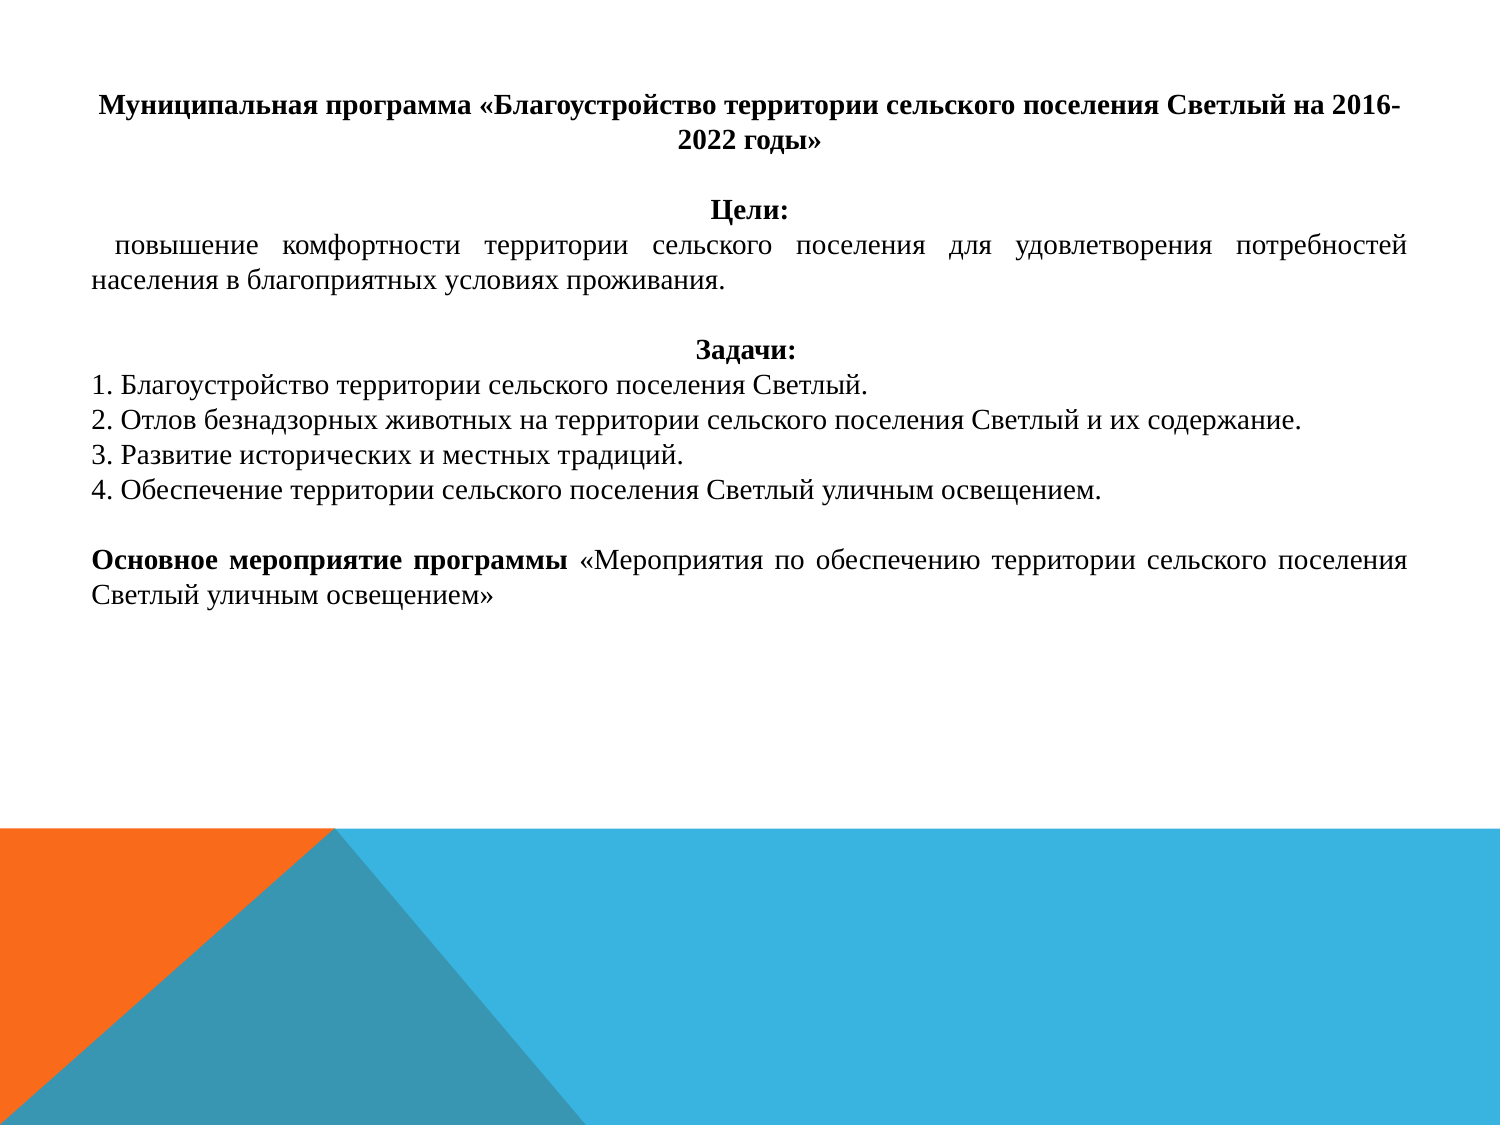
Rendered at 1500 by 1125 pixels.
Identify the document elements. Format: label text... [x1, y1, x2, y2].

text_box Муниципальная программа «Благоустройство территории сельского поселения Светлый на 2016-2022 годы» Цели: повышение комфортности территории сельского поселения для удовлетворения потребностей населения в благоприятных условиях проживания. Задачи: 1. Благоустройство территории сельского поселения Светлый. 2. Отлов безнадзорных животных на территории сельского поселения Светлый и их содержание. 3. Развитие исторических и местных традиций. 4. Обеспечение территории сельского поселения Светлый уличным освещением. Основное мероприятие программы «Мероприятия по обеспечению территории сельского поселения Светлый уличным освещением» [76, 78, 1424, 618]
